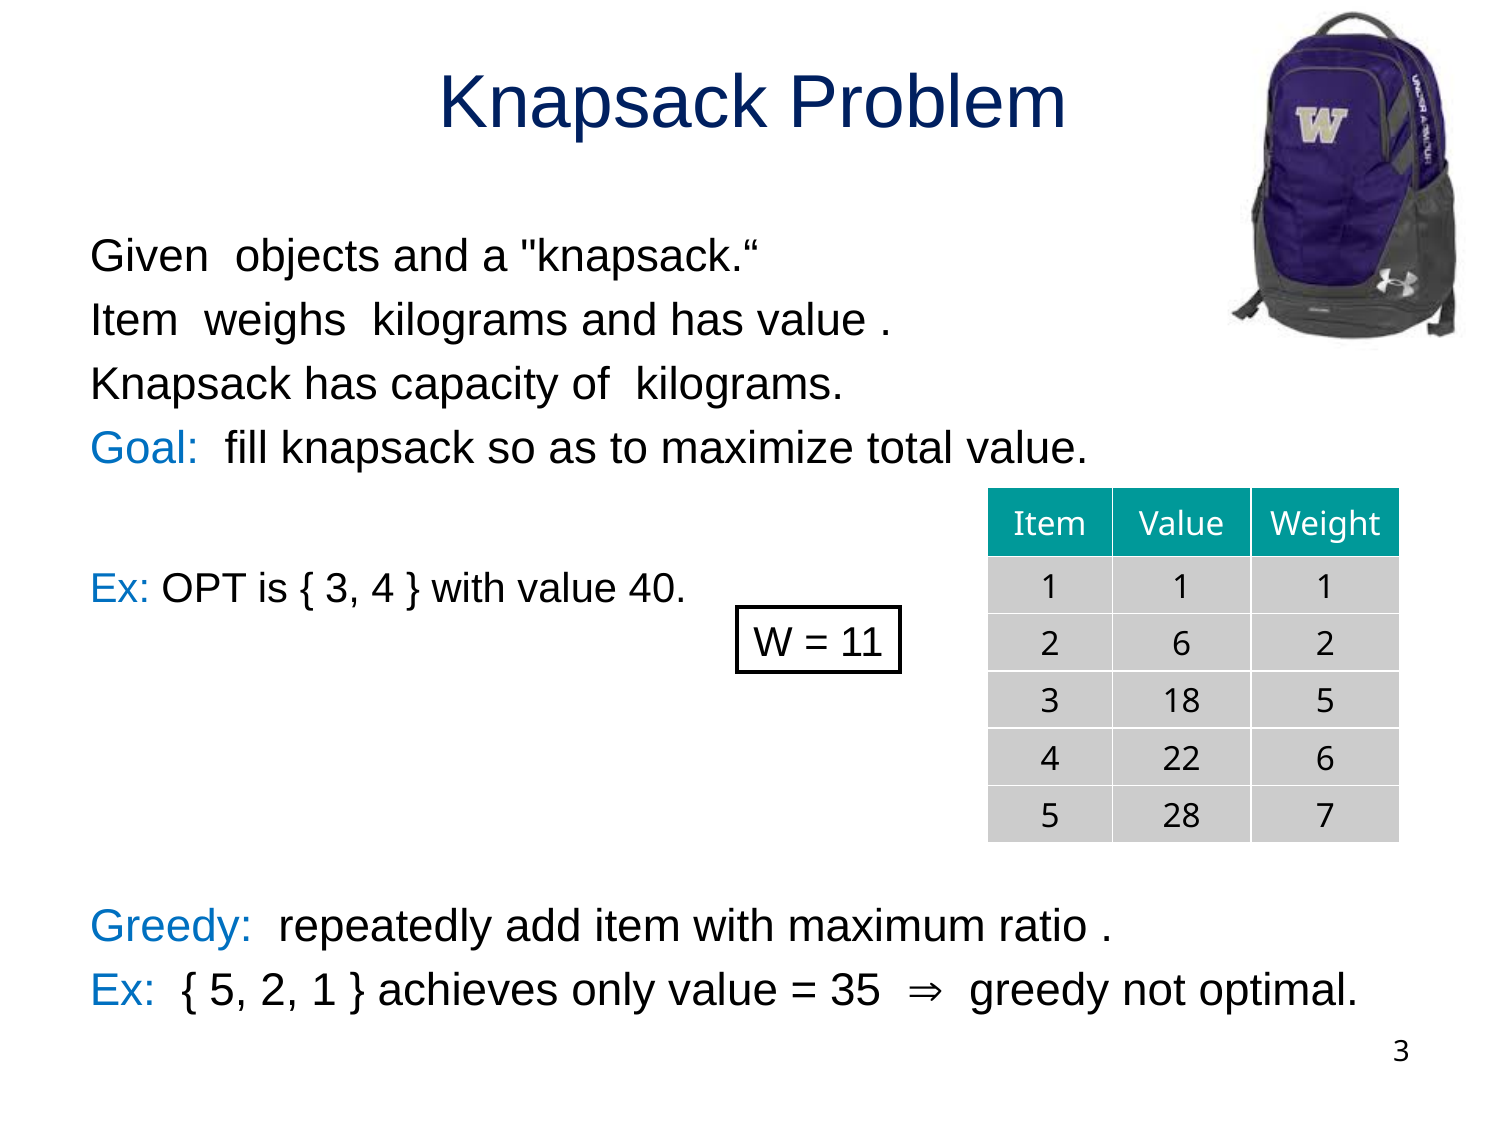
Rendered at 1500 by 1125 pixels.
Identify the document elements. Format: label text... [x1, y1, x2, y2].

picture [1222, 0, 1479, 352]
title Knapsack Problem [58, 45, 1217, 233]
slide_number 3 [1074, 1024, 1425, 1103]
text_box W = 11 [736, 606, 900, 672]
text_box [987, 487, 1401, 844]
